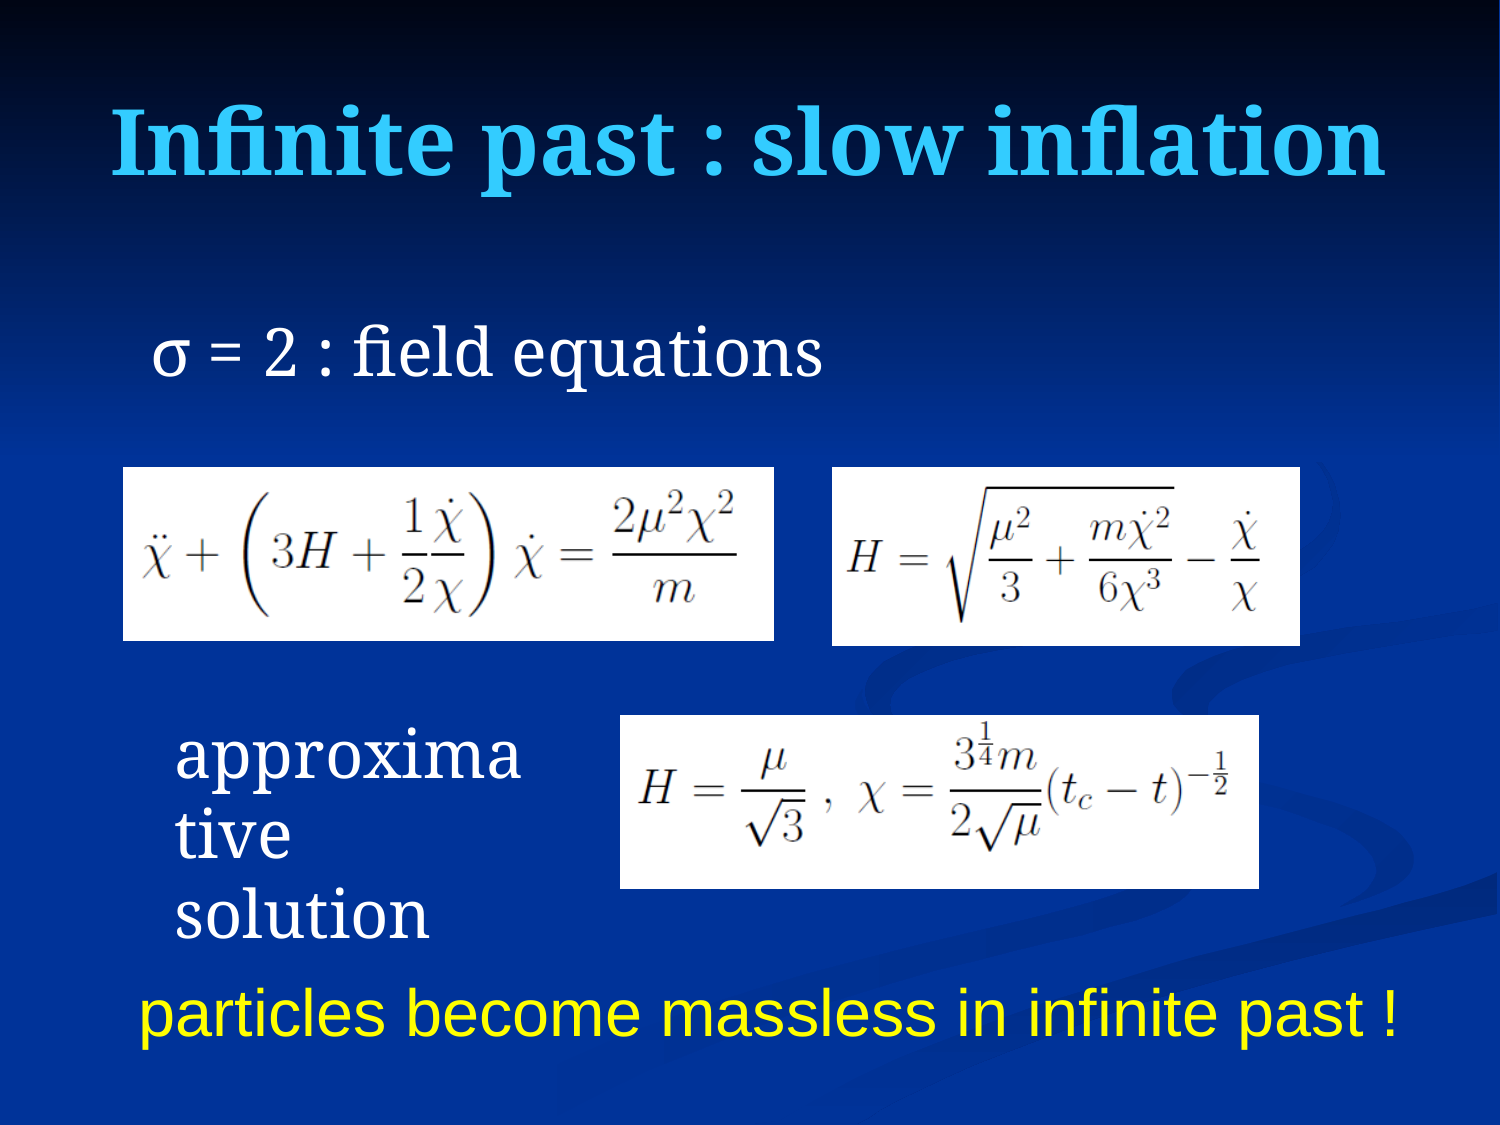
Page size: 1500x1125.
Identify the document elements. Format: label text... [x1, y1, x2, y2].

picture [832, 467, 1300, 646]
text_box σ = 2 : field equations [135, 302, 951, 398]
text_box particles become massless in infinite past ! [123, 962, 1429, 1058]
picture [123, 467, 774, 642]
title Infinite past : slow inflation [74, 44, 1426, 233]
text_box approximative solution [159, 704, 560, 959]
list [619, 715, 1259, 890]
